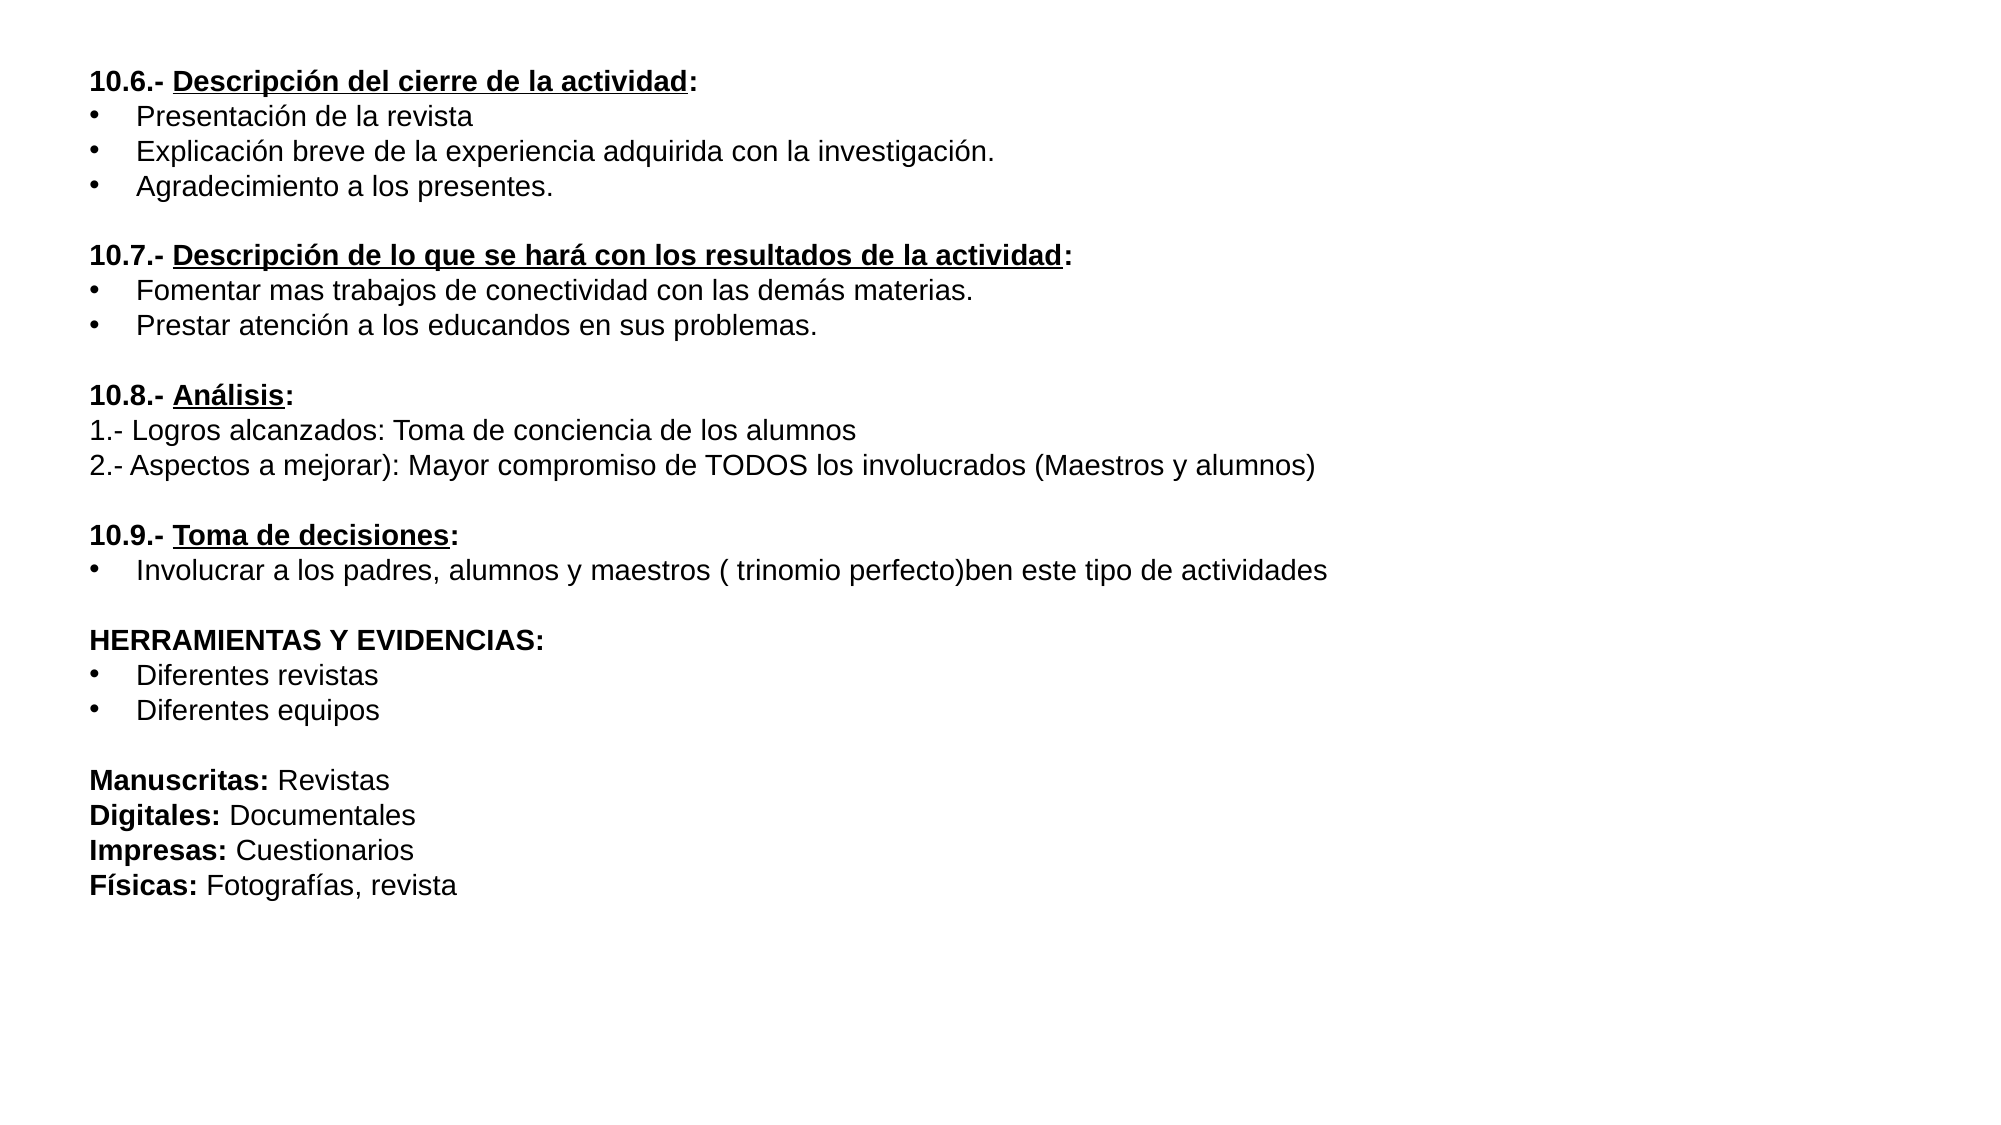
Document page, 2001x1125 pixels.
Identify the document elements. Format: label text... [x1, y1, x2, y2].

text_box 10.6.- Descripción del cierre de la actividad: Presentación de la revista Explicación breve de la experiencia adquirida con la investigación. Agradecimiento a los presentes. 10.7.- Descripción de lo que se hará con los resultados de la actividad: Fomentar mas trabajos de conectividad con las demás materias. Prestar atención a los educandos en sus problemas. 10.8.- Análisis: 1.- Logros alcanzados: Toma de conciencia de los alumnos 2.- Aspectos a mejorar): Mayor compromiso de TODOS los involucrados (Maestros y alumnos) 10.9.- Toma de decisiones: Involucrar a los padres, alumnos y maestros ( trinomio perfecto)ben este tipo de actividades HERRAMIENTAS Y EVIDENCIAS: Diferentes revistas Diferentes equipos Manuscritas: Revistas Digitales: Documentales Impresas: Cuestionarios Físicas: Fotografías, revista [74, 54, 1864, 944]
